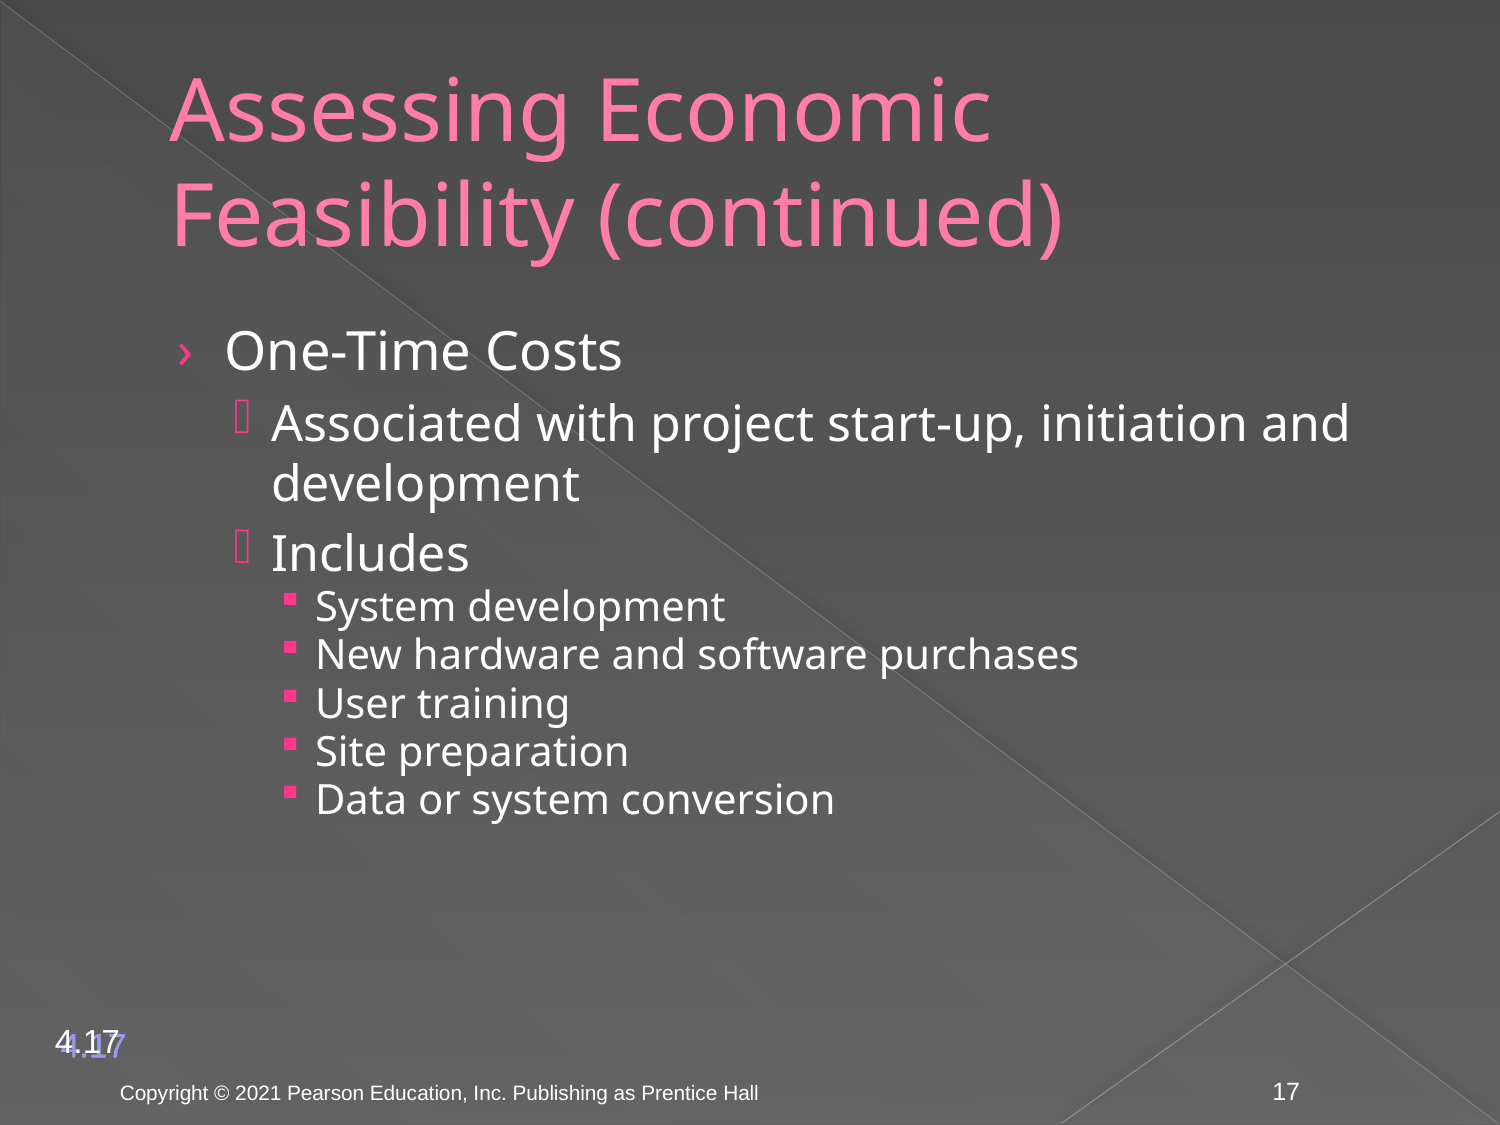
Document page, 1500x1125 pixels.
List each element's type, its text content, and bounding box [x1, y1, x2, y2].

footer Copyright © 2021 Pearson Education, Inc. Publishing as Prentice Hall [75, 1063, 774, 1113]
list One-Time Costs Associated with project start-up, initiation and development Includes System development New hardware and software purchases User training Site preparation Data or system conversion [74, 308, 1426, 1060]
text_box 4.17 [37, 1012, 138, 1107]
title Assessing Economic Feasibility (continued) [75, 43, 1425, 274]
slide_number 17 [1245, 1063, 1328, 1113]
